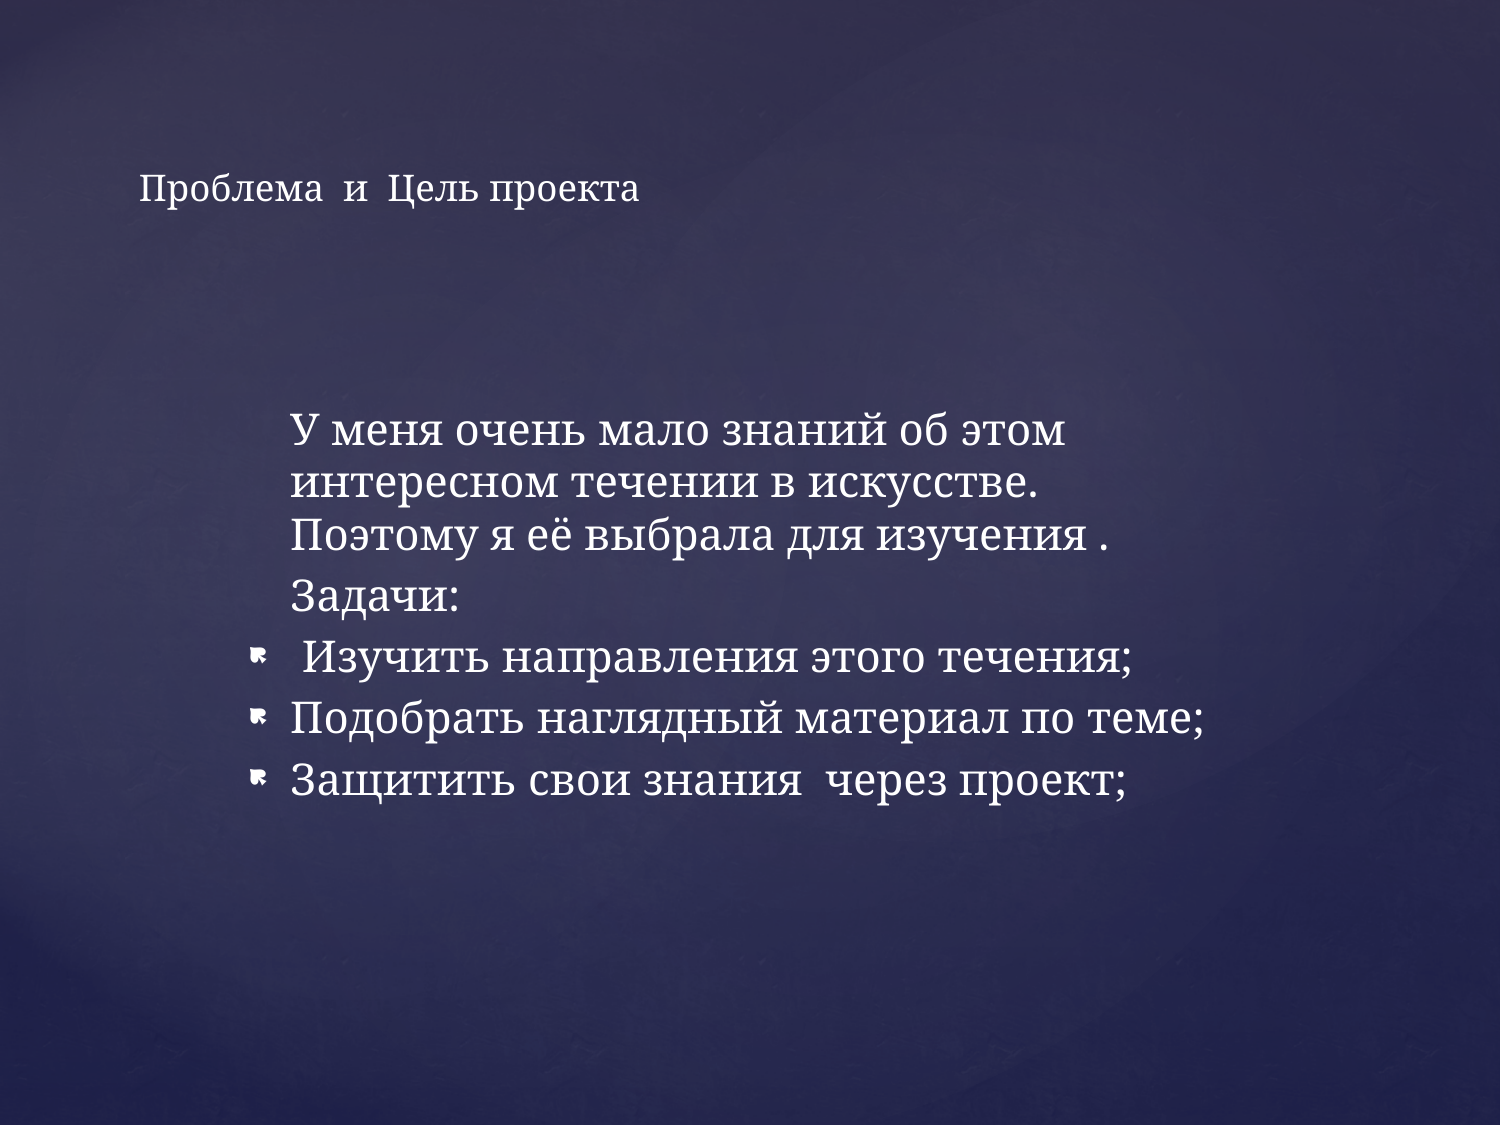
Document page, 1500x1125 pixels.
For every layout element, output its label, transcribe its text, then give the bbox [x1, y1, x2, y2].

list У меня очень мало знаний об этом интересном течении в искусстве. Поэтому я её выбрала для изучения . Задачи: Изучить направления этого течения; Подобрать наглядный материал по теме; Защитить свои знания через проект; [230, 302, 1231, 903]
title Проблема и Цель проекта [123, 66, 1362, 217]
